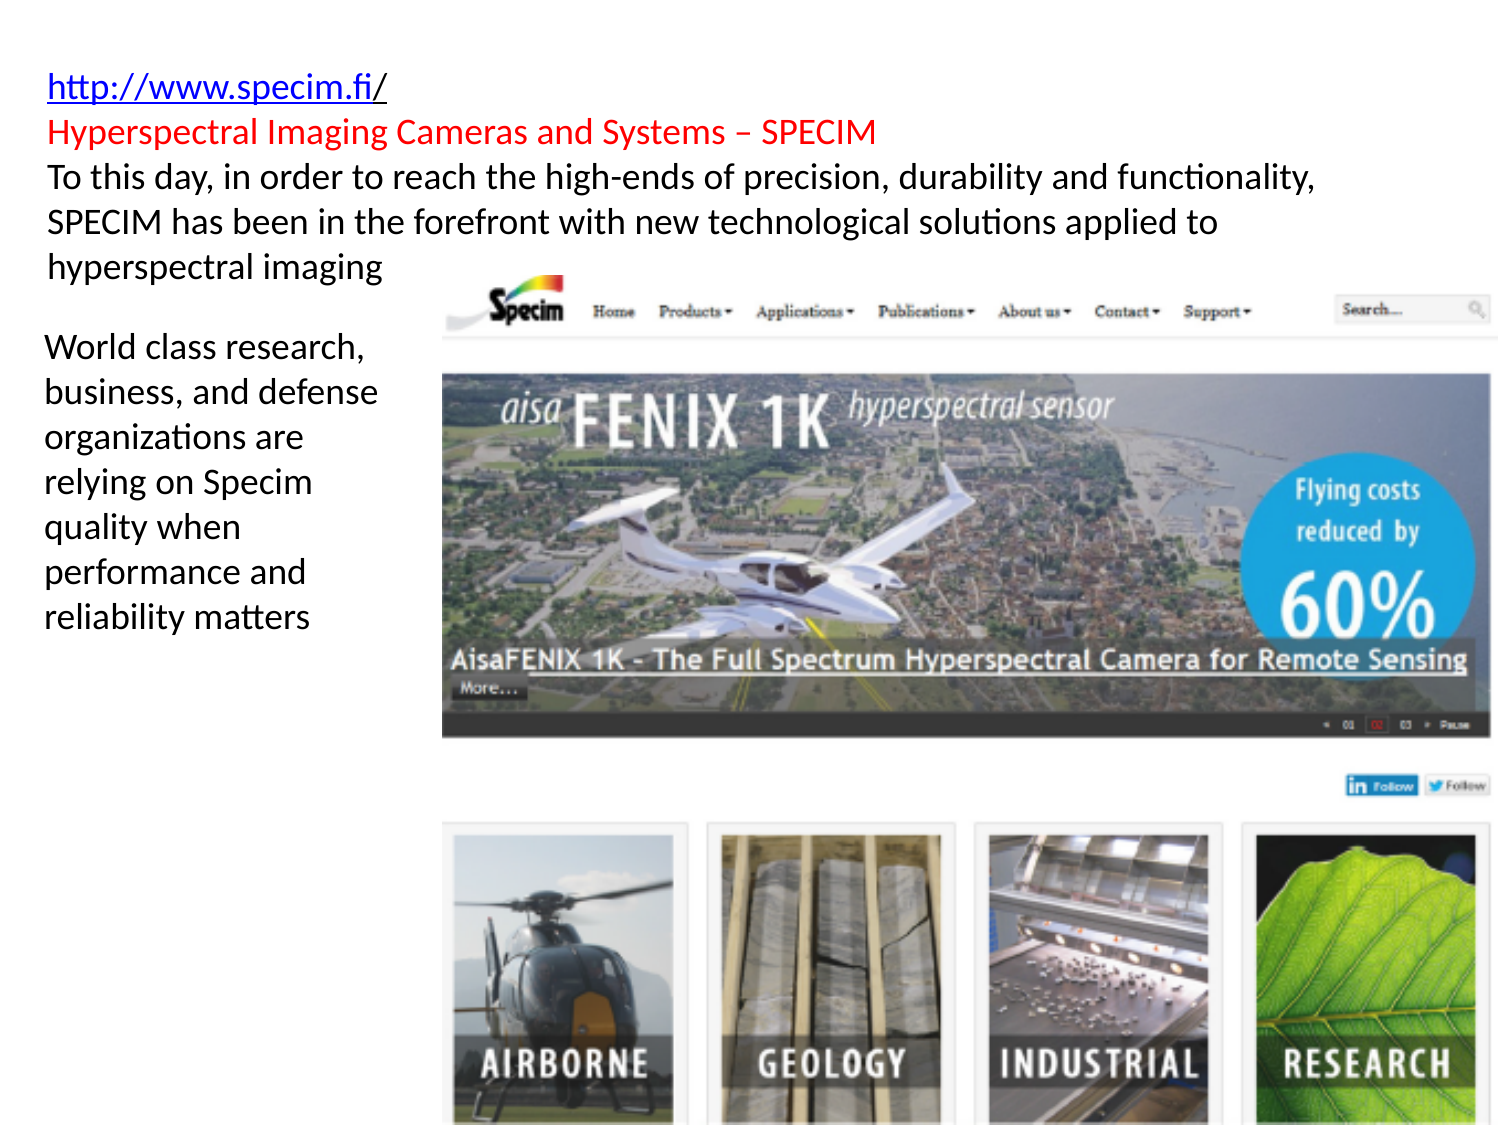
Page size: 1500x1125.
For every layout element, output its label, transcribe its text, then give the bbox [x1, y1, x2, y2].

text_box http://www.specim.fi/ Hyperspectral Imaging Cameras and Systems – SPECIM To this day, in order to reach the high-ends of precision, durability and functionality, SPECIM has been in the forefront with new technological solutions applied to hyperspectral imaging [32, 54, 1403, 295]
text_box World class research, business, and defense organizations are relying on Specim quality when performance and reliability matters [29, 314, 408, 645]
picture [442, 275, 1498, 1125]
